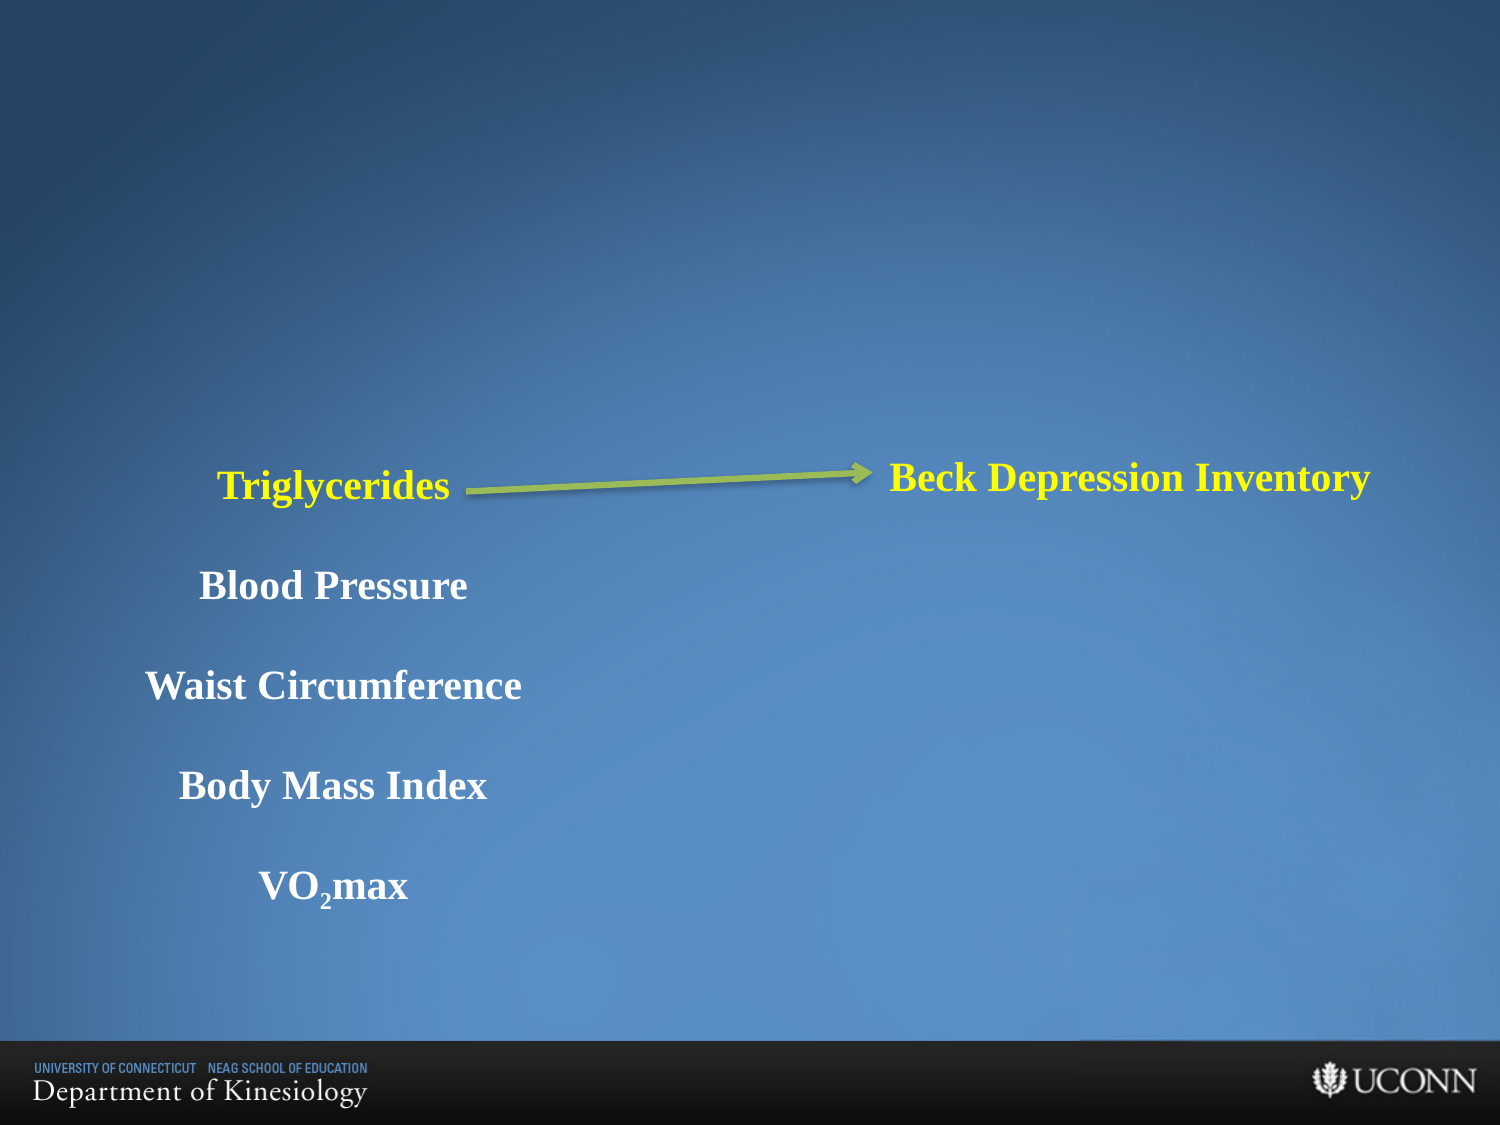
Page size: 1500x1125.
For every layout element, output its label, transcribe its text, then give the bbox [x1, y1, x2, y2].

text_box Beck Depression Inventory [872, 441, 1074, 582]
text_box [465, 471, 873, 492]
picture [0, 0, 1500, 1125]
text_box Triglycerides Blood Pressure Waist Circumference Body Mass Index VO2max [102, 149, 565, 922]
